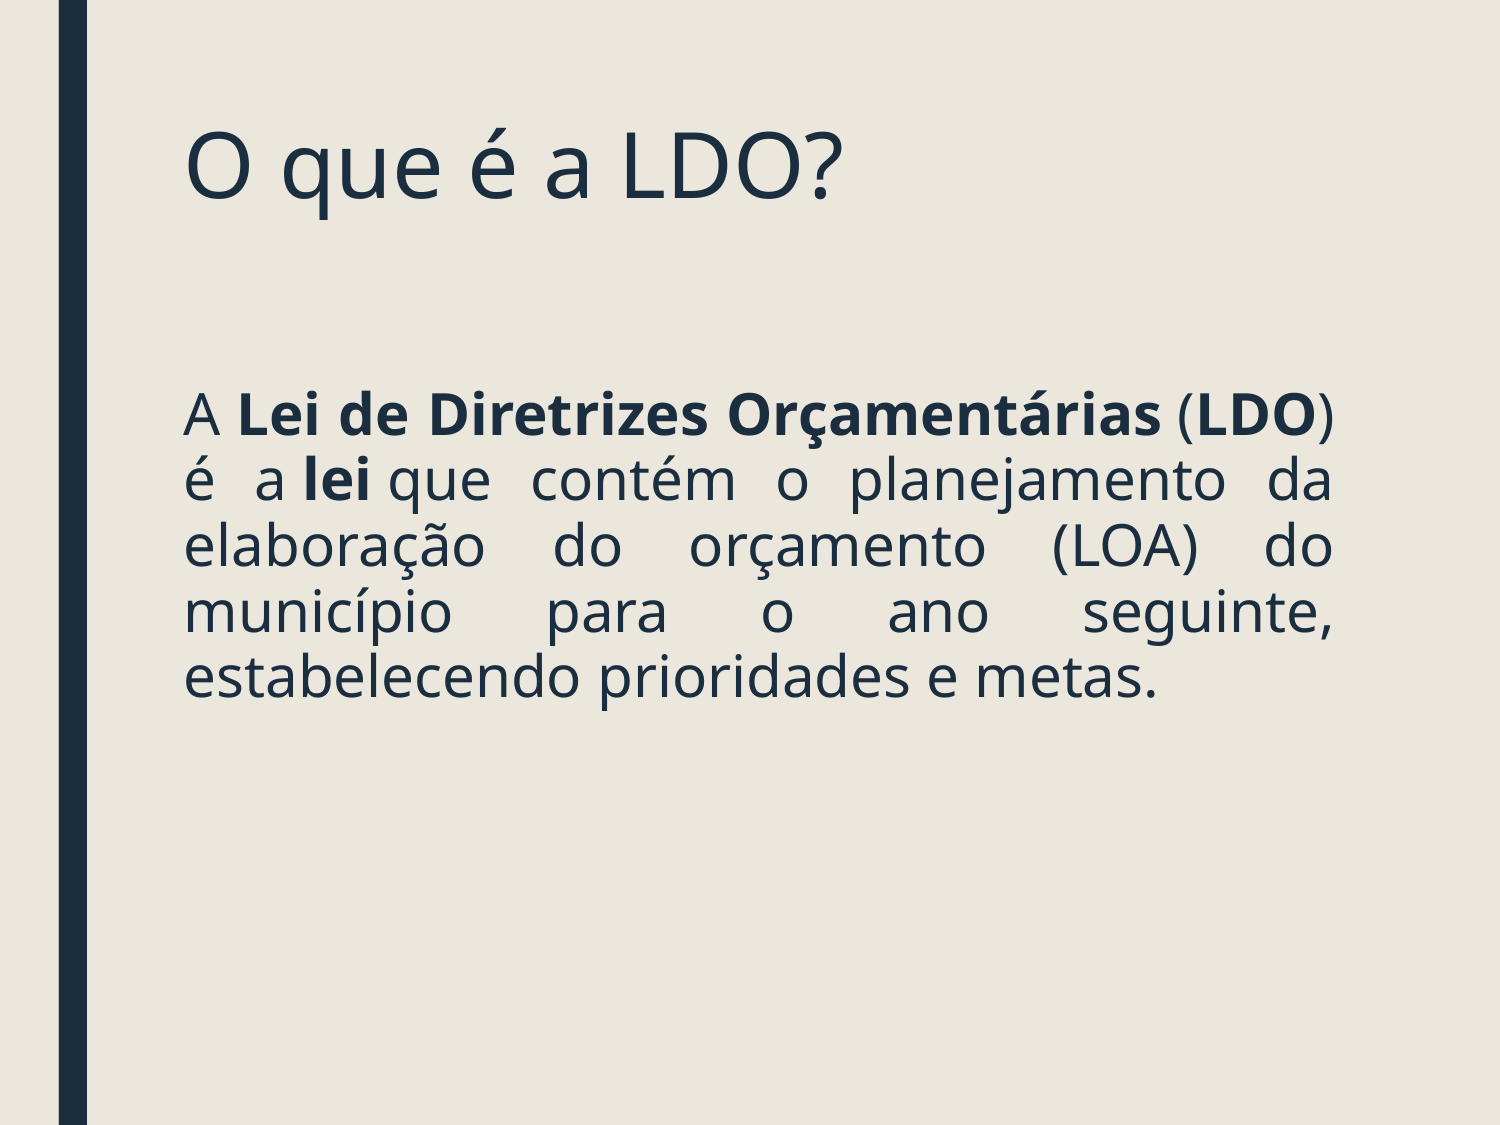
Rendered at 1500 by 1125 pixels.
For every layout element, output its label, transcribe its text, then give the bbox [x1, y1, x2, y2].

title O que é a LDO? [168, 112, 1351, 357]
list A Lei de Diretrizes Orçamentárias (LDO) é a lei que contém o planejamento da elaboração do orçamento (LOA) do município para o ano seguinte, estabelecendo prioridades e metas. [168, 375, 1351, 963]
